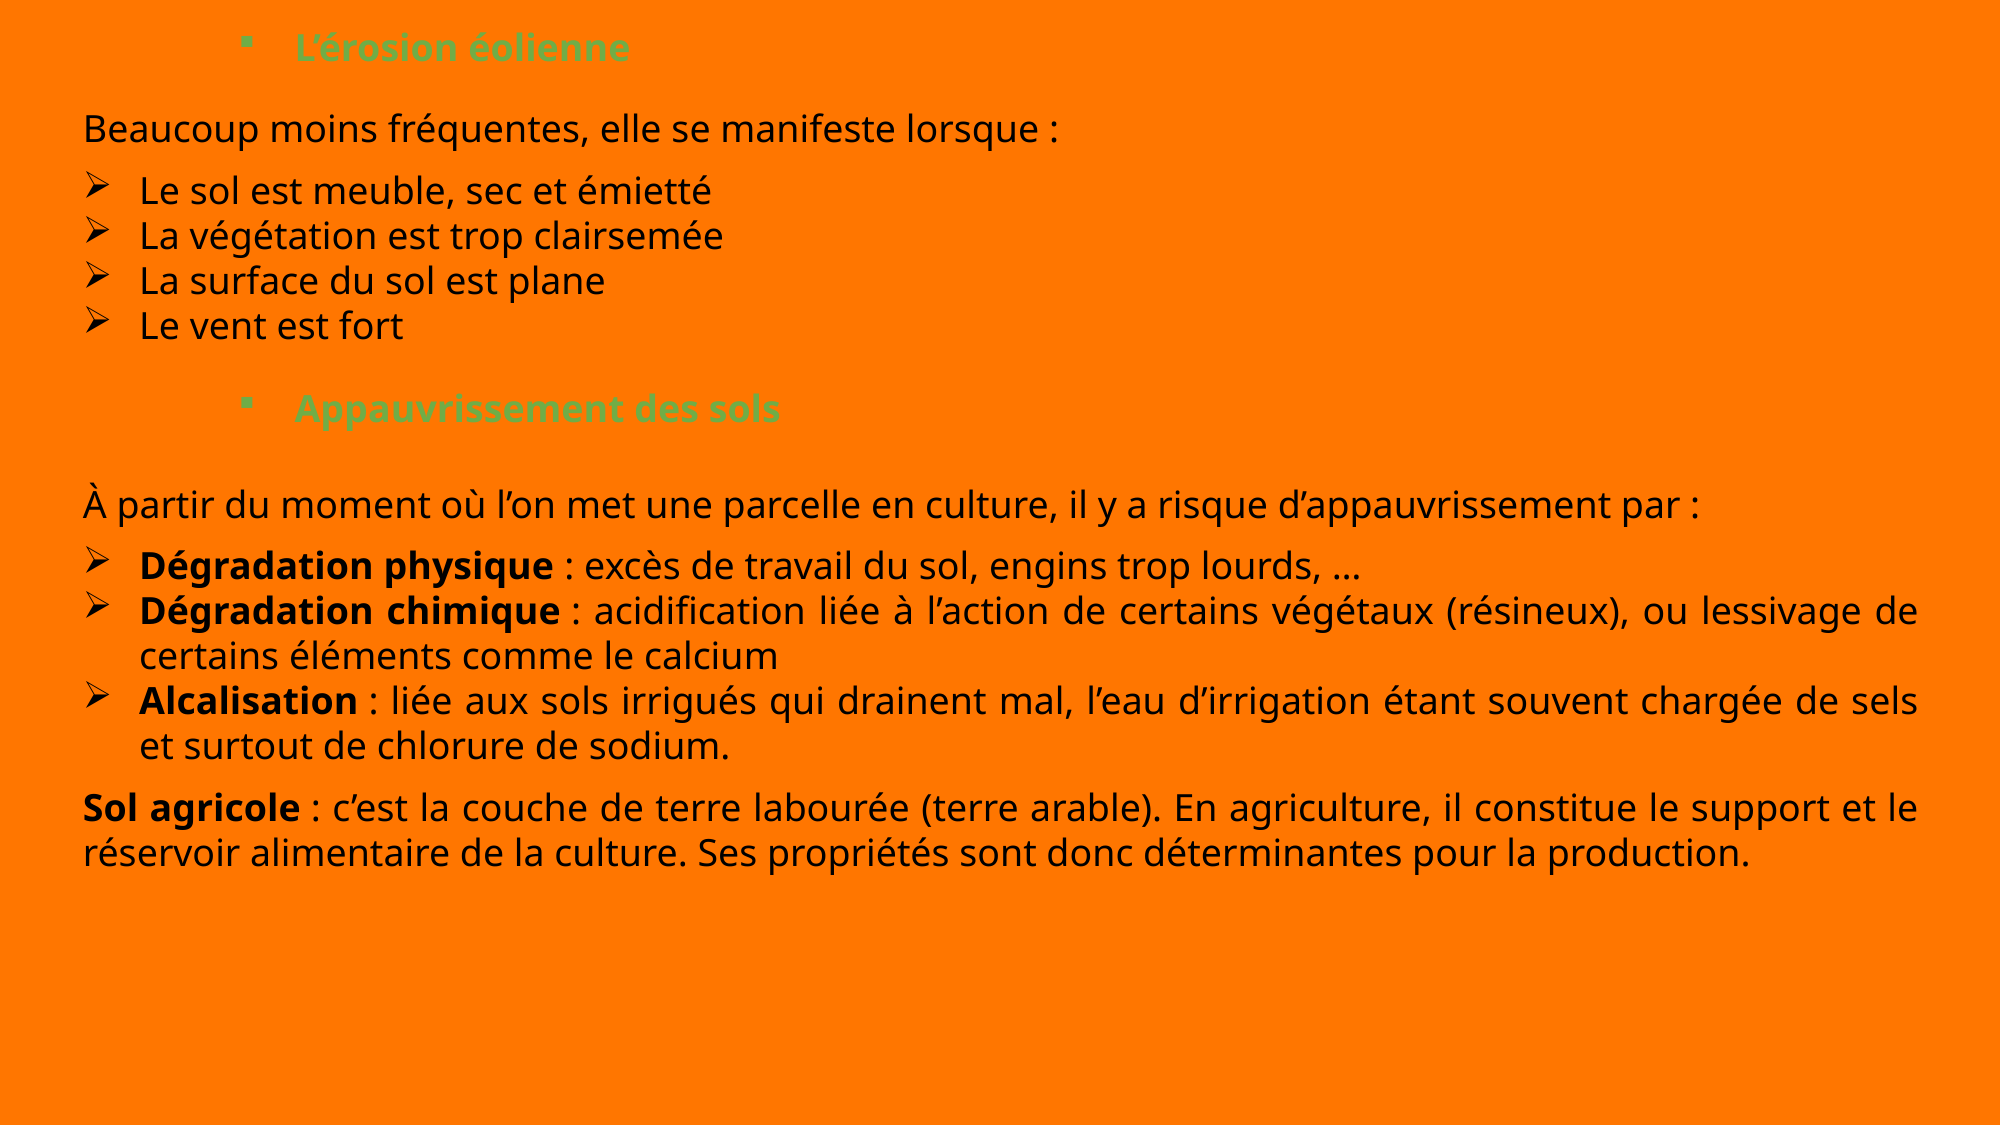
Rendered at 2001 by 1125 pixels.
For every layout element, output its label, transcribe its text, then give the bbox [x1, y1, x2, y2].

text_box À partir du moment où l’on met une parcelle en culture, il y a risque d’appauvrissement par : Dégradation physique : excès de travail du sol, engins trop lourds, … Dégradation chimique : acidification liée à l’action de certains végétaux (résineux), ou lessivage de certains éléments comme le calcium Alcalisation : liée aux sols irrigués qui drainent mal, l’eau d’irrigation étant souvent chargée de sels et surtout de chlorure de sodium. Sol agricole : c’est la couche de terre labourée (terre arable). En agriculture, il constitue le support et le réservoir alimentaire de la culture. Ses propriétés sont donc déterminantes pour la production. [68, 473, 1935, 882]
text_box Beaucoup moins fréquentes, elle se manifeste lorsque : Le sol est meuble, sec et émietté La végétation est trop clairsemée La surface du sol est plane Le vent est fort [68, 97, 1506, 355]
text_box L’érosion éolienne [223, 16, 1049, 77]
text_box Appauvrissement des sols [223, 377, 1224, 438]
